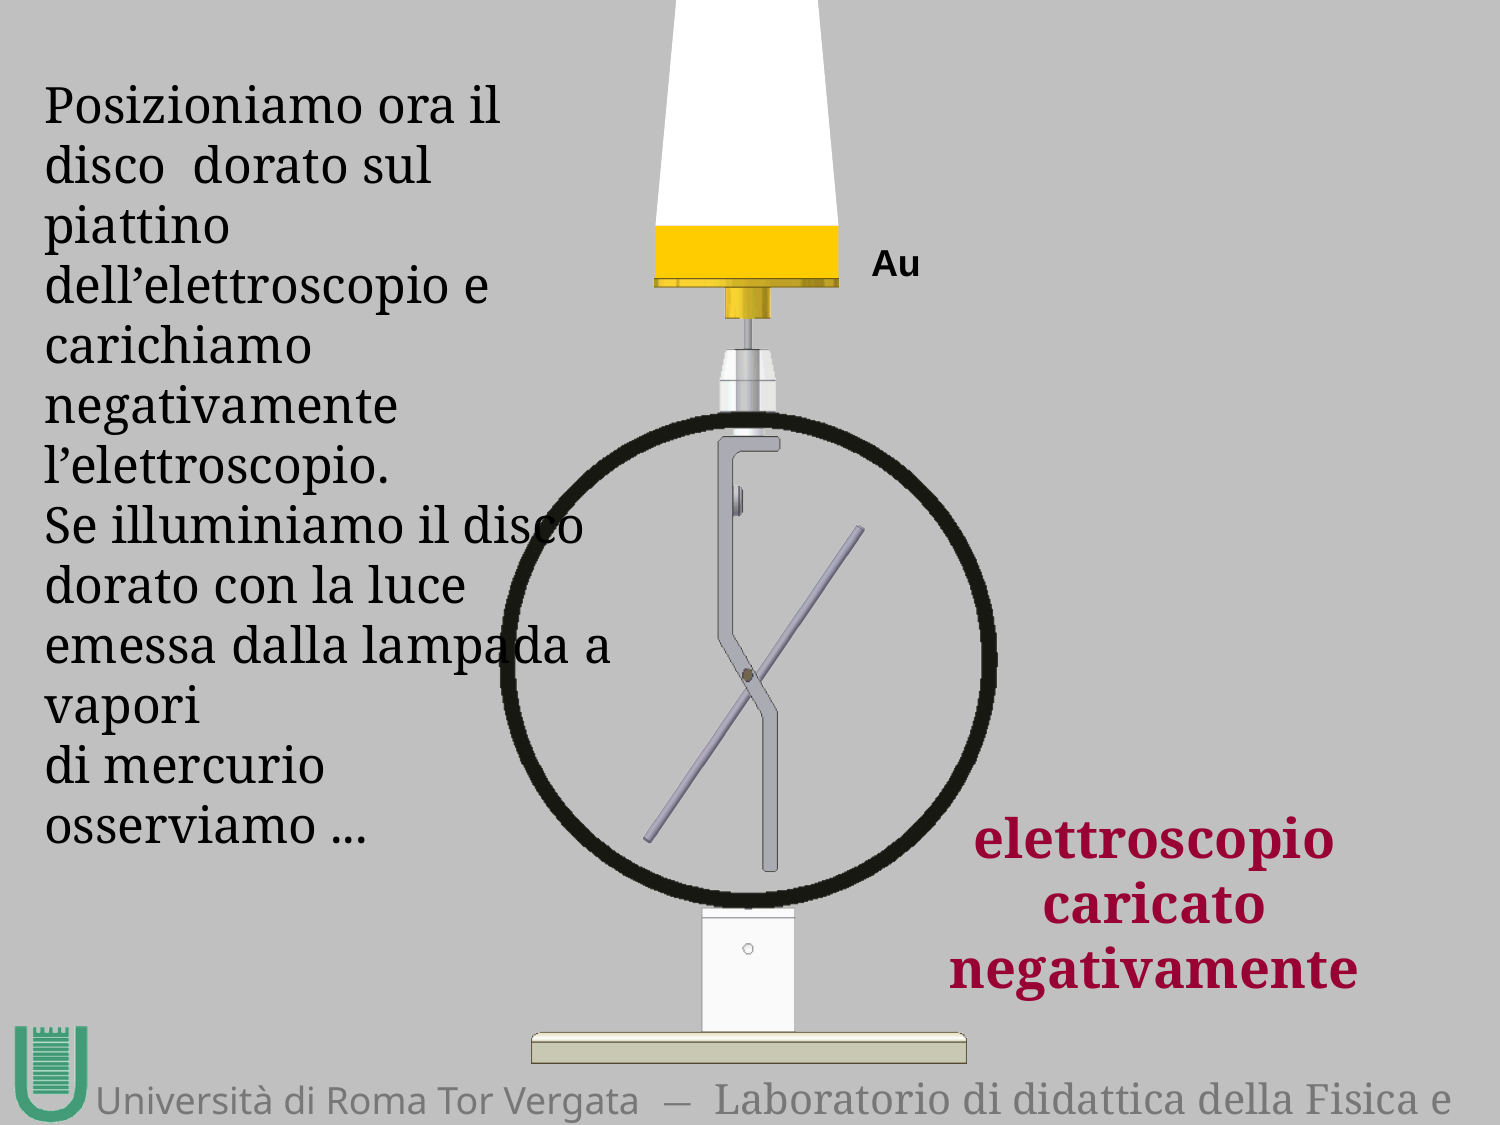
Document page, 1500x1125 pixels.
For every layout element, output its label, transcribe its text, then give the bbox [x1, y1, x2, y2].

text_box Au [856, 231, 939, 276]
picture [495, 278, 1001, 1065]
text_box [655, 0, 839, 226]
text_box Posizioniamo ora il disco dorato sul piattino dell’elettroscopio e carichiamo negativamente l’elettroscopio. Se illuminiamo il disco dorato con la luce emessa dalla lampada a vapori di mercurio osserviamo ... [29, 66, 641, 862]
picture [12, 1025, 89, 1124]
text_box elettroscopio caricato negativamente [1005, 792, 1415, 1011]
text_box [655, 226, 839, 276]
